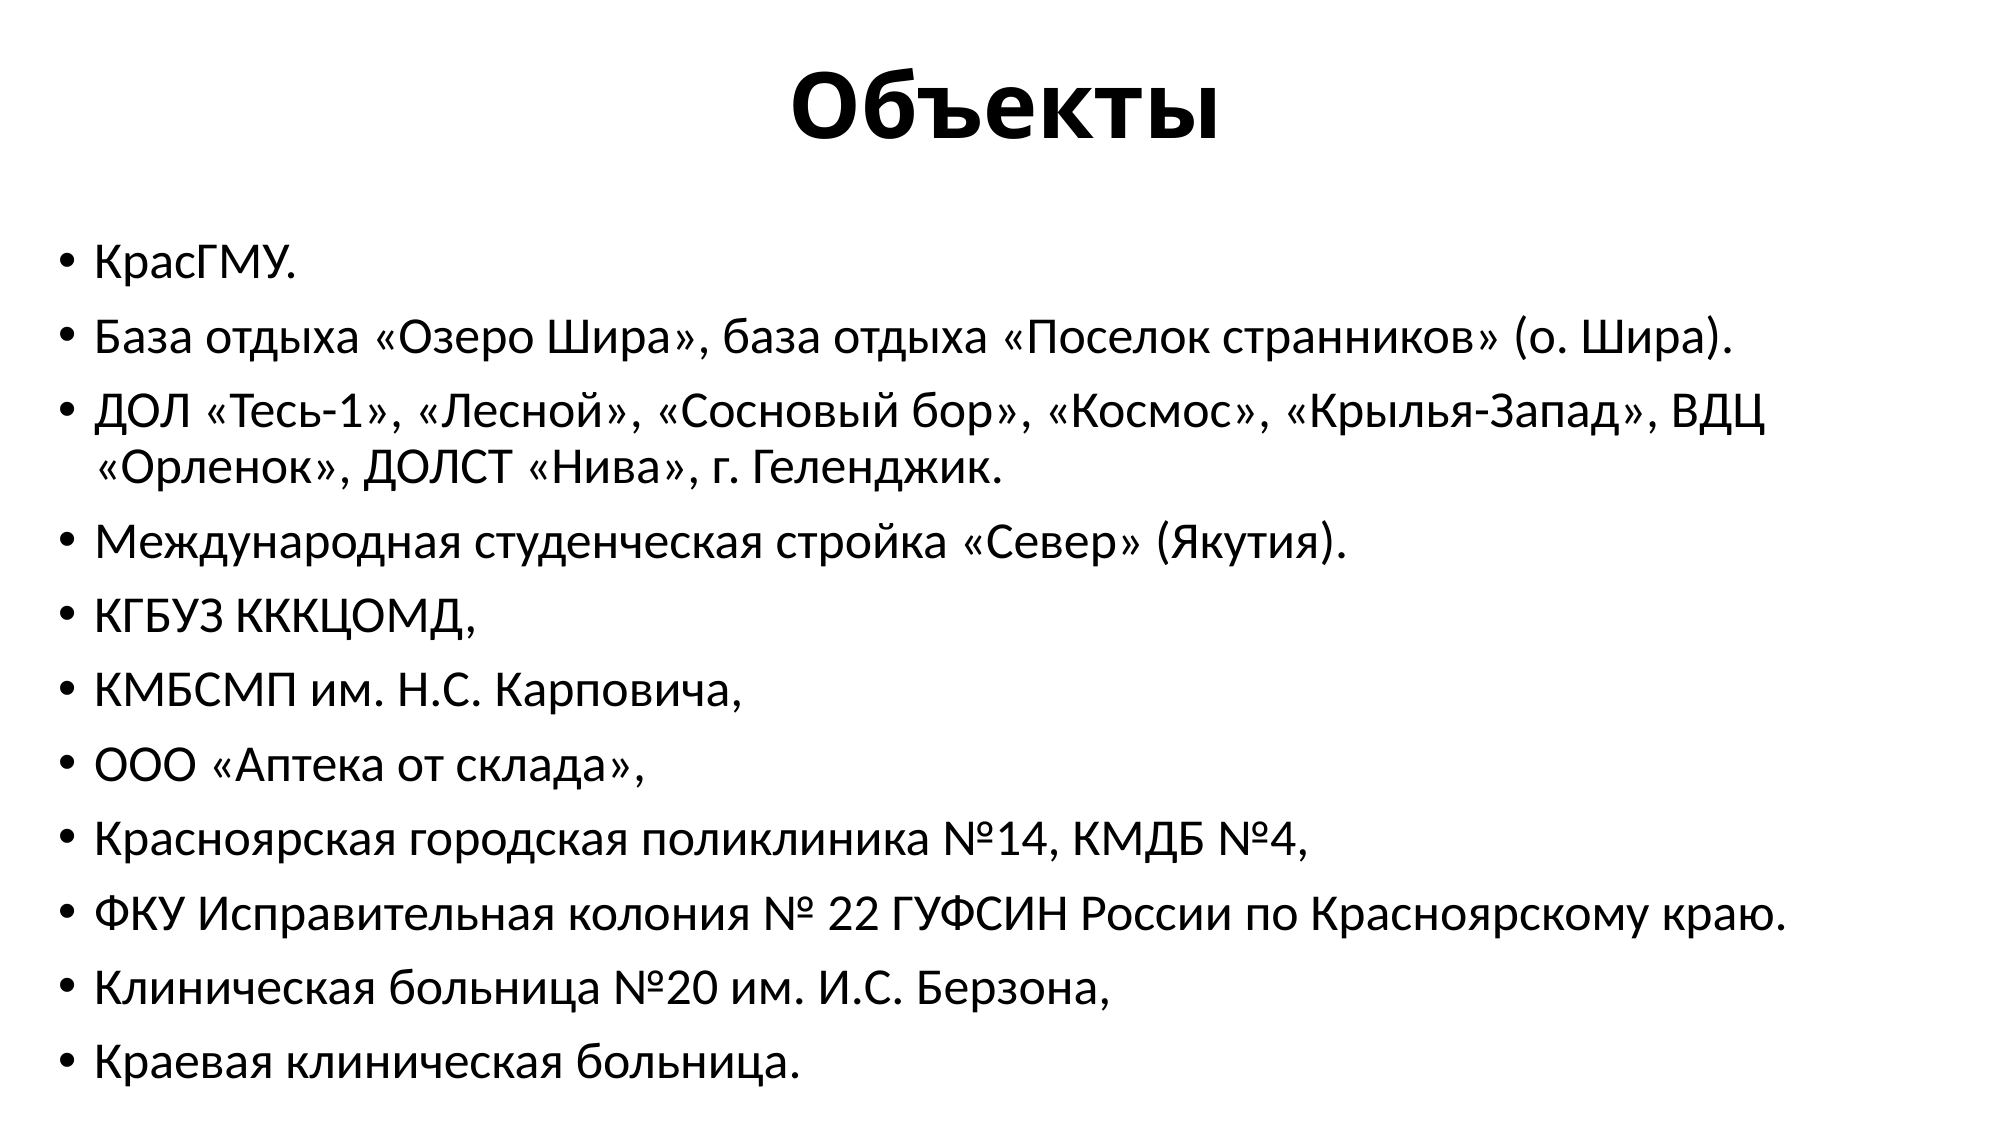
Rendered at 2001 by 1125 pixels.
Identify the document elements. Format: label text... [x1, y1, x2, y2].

title Объекты [143, 0, 1869, 218]
list КрасГМУ. База отдыха «Озеро Шира», база отдыха «Поселок странников» (о. Шира). ДОЛ «Тесь-1», «Лесной», «Сосновый бор», «Космос», «Крылья-Запад», ВДЦ «Орленок», ДОЛСТ «Нива», г. Геленджик. Международная студенческая стройка «Север» (Якутия). КГБУЗ КККЦОМД, КМБСМП им. Н.С. Карповича, ООО «Аптека от склада», Красноярская городская поликлиника №14, КМДБ №4, ФКУ Исправительная колония № 22 ГУФСИН России по Красноярскому краю. Клиническая больница №20 им. И.С. Берзона, Краевая клиническая больница. [43, 226, 1954, 1109]
